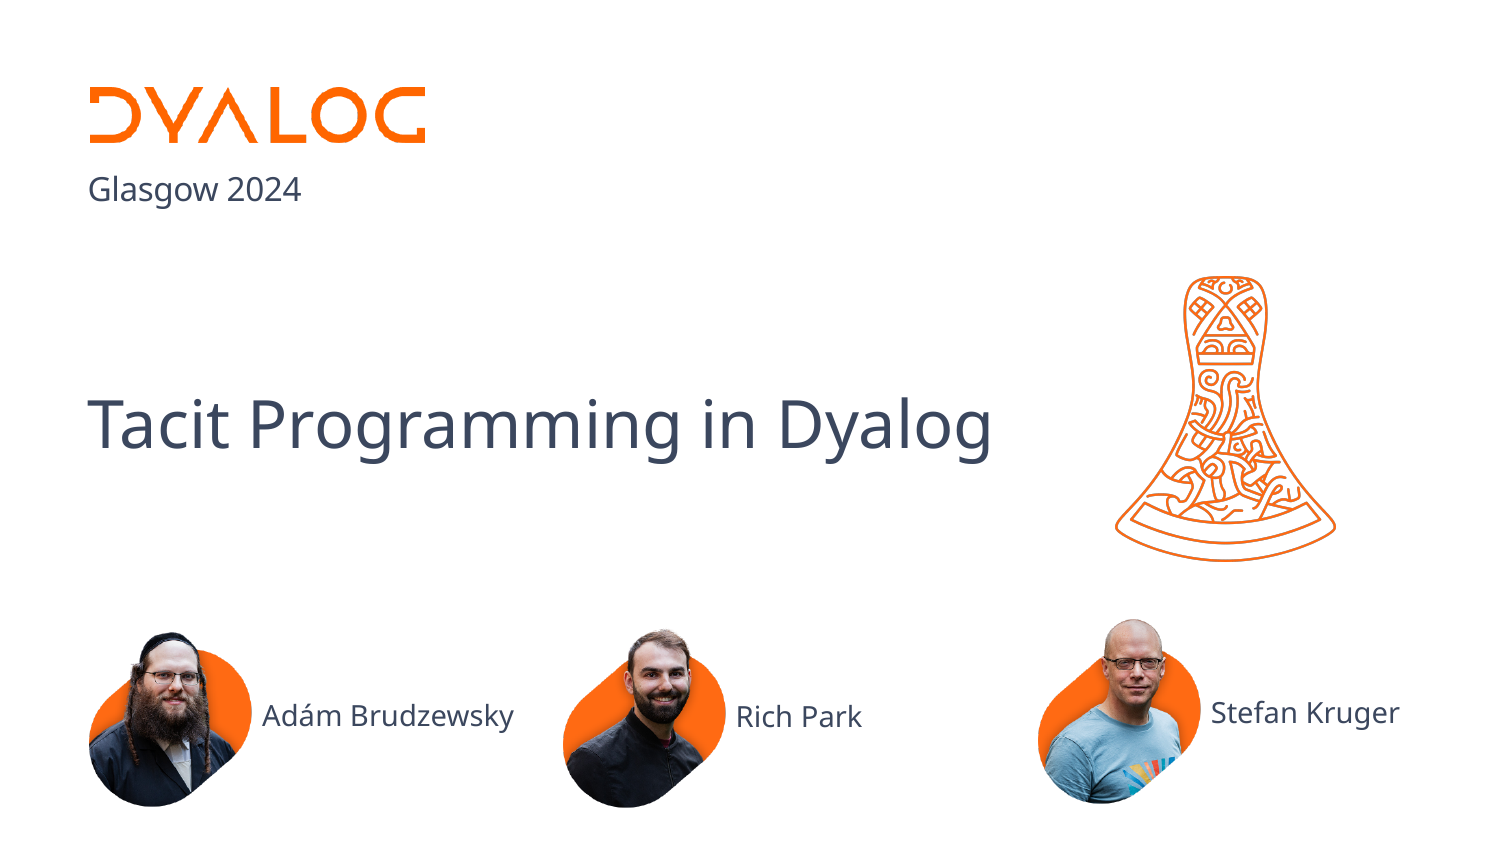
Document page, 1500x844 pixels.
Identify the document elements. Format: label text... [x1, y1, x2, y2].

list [74, 617, 265, 809]
title Tacit Programming in Dyalog [72, 276, 1022, 567]
picture [1115, 276, 1336, 562]
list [547, 618, 739, 810]
list Stefan Kruger [1218, 657, 1480, 767]
list Rich Park [743, 660, 1005, 770]
list Adám Brudzewsky [269, 660, 532, 769]
picture [90, 87, 425, 143]
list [1023, 615, 1214, 807]
